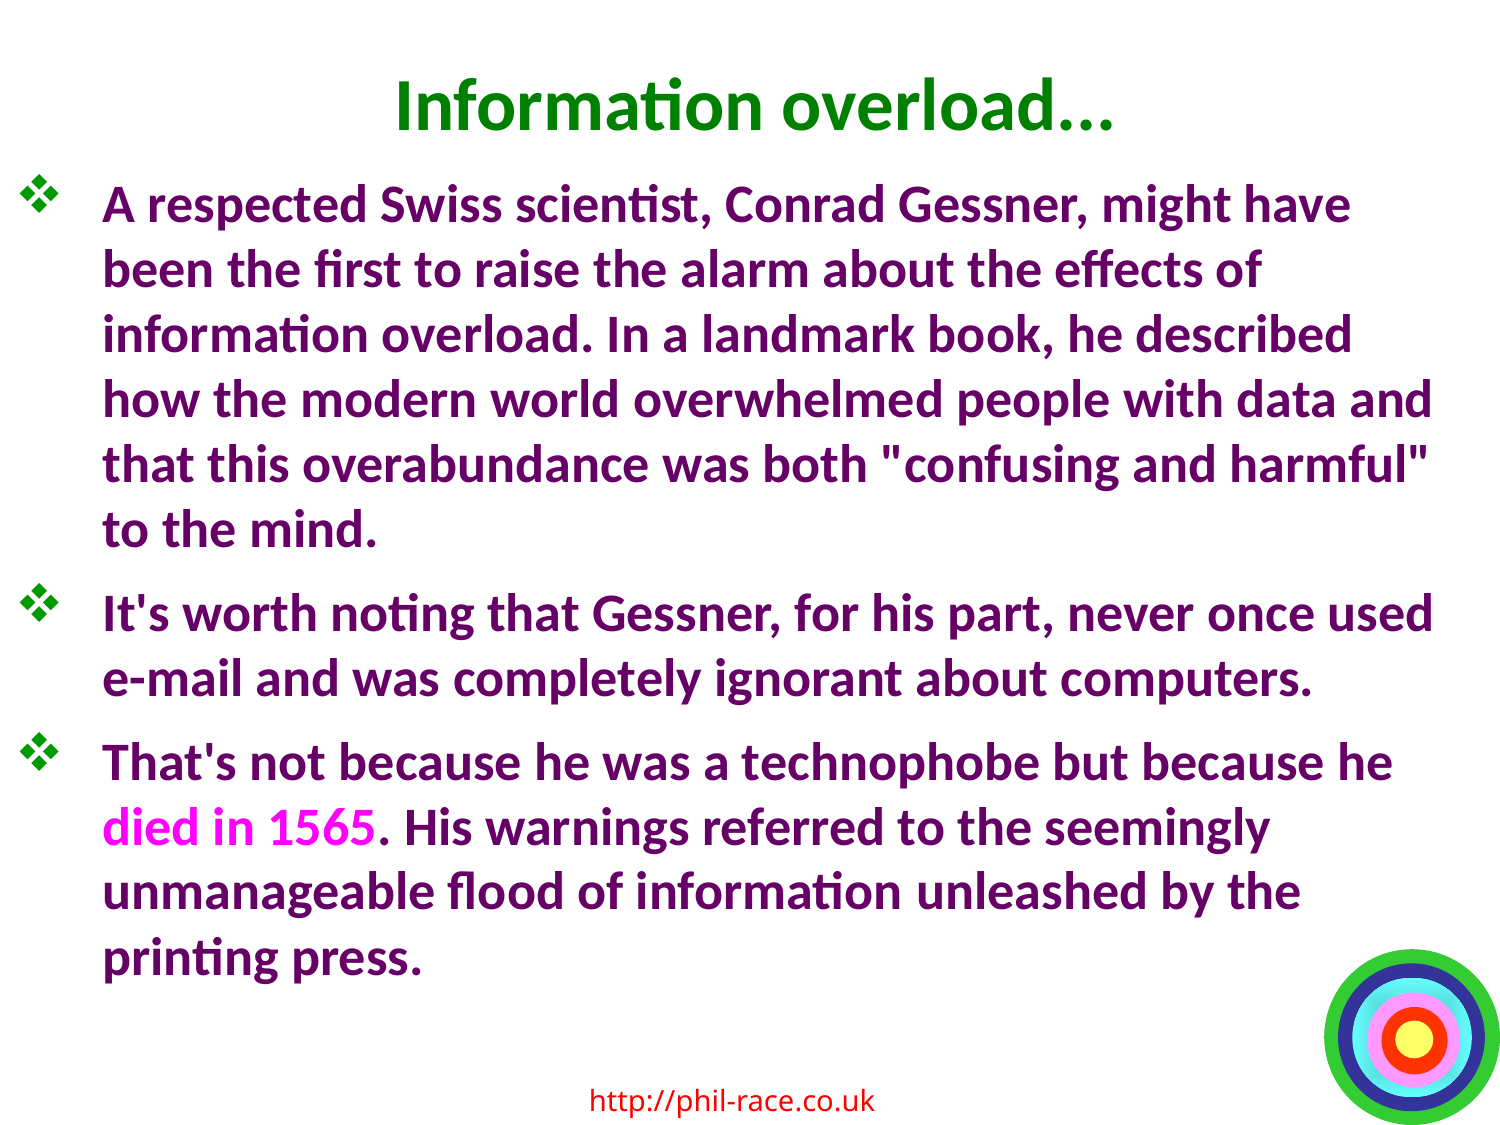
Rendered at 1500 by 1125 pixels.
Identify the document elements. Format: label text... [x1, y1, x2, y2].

title Information overload... [40, 30, 1471, 160]
list A respected Swiss scientist, Conrad Gessner, might have been the first to raise the alarm about the effects of information overload. In a landmark book, he described how the modern world overwhelmed people with data and that this overabundance was both "confusing and harmful" to the mind. It's worth noting that Gessner, for his part, never once used e-mail and was completely ignorant about computers. That's not because he was a technophobe but because he died in 1565. His warnings referred to the seemingly unmanageable flood of information unleashed by the printing press. [0, 160, 1471, 928]
